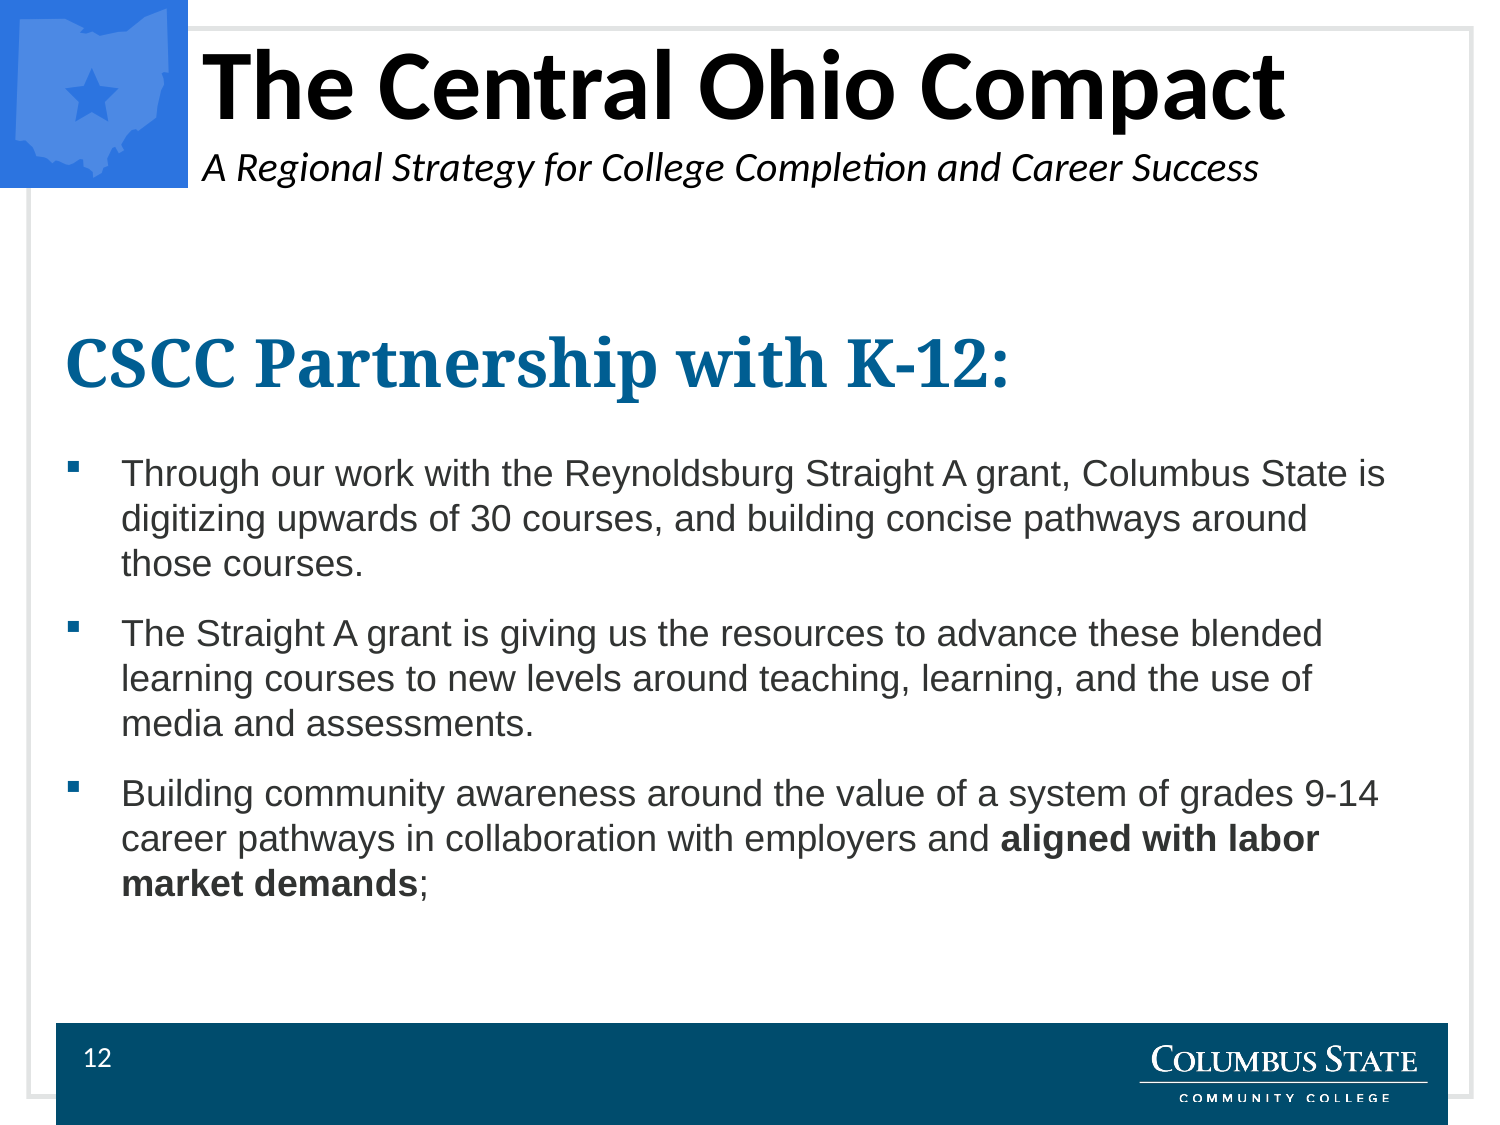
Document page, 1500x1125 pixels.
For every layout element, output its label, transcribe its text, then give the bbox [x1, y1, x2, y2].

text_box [0, 0, 1488, 201]
list Through our work with the Reynoldsburg Straight A grant, Columbus State is digitizing upwards of 30 courses, and building concise pathways around those courses. The Straight A grant is giving us the resources to advance these blended learning courses to new levels around teaching, learning, and the use of media and assessments. Building community awareness around the value of a system of grades 9-14 career pathways in collaboration with employers and aligned with labor market demands; [50, 441, 1417, 1125]
text_box 12 [67, 1030, 127, 1081]
text_box CSCC Partnership with K-12: [49, 313, 1453, 409]
